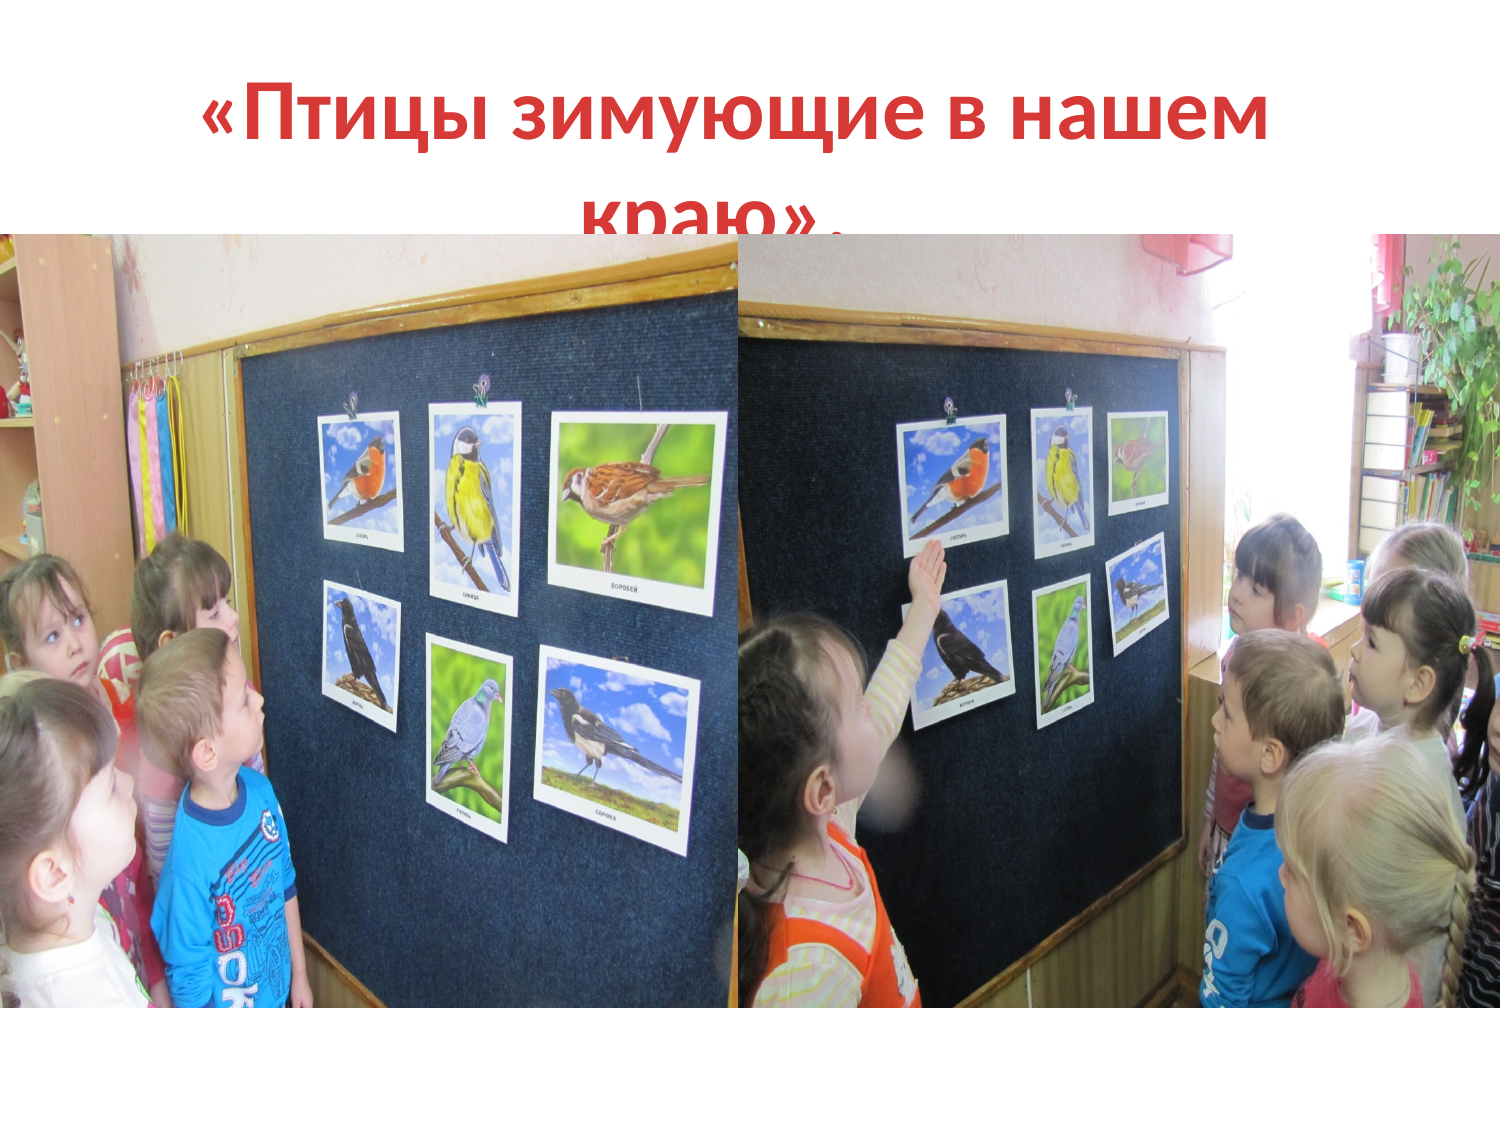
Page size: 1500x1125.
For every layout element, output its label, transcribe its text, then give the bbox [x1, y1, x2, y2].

title «Птицы зимующие в нашем краю». [23, 45, 1425, 232]
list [0, 234, 735, 1009]
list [737, 234, 1500, 1009]
